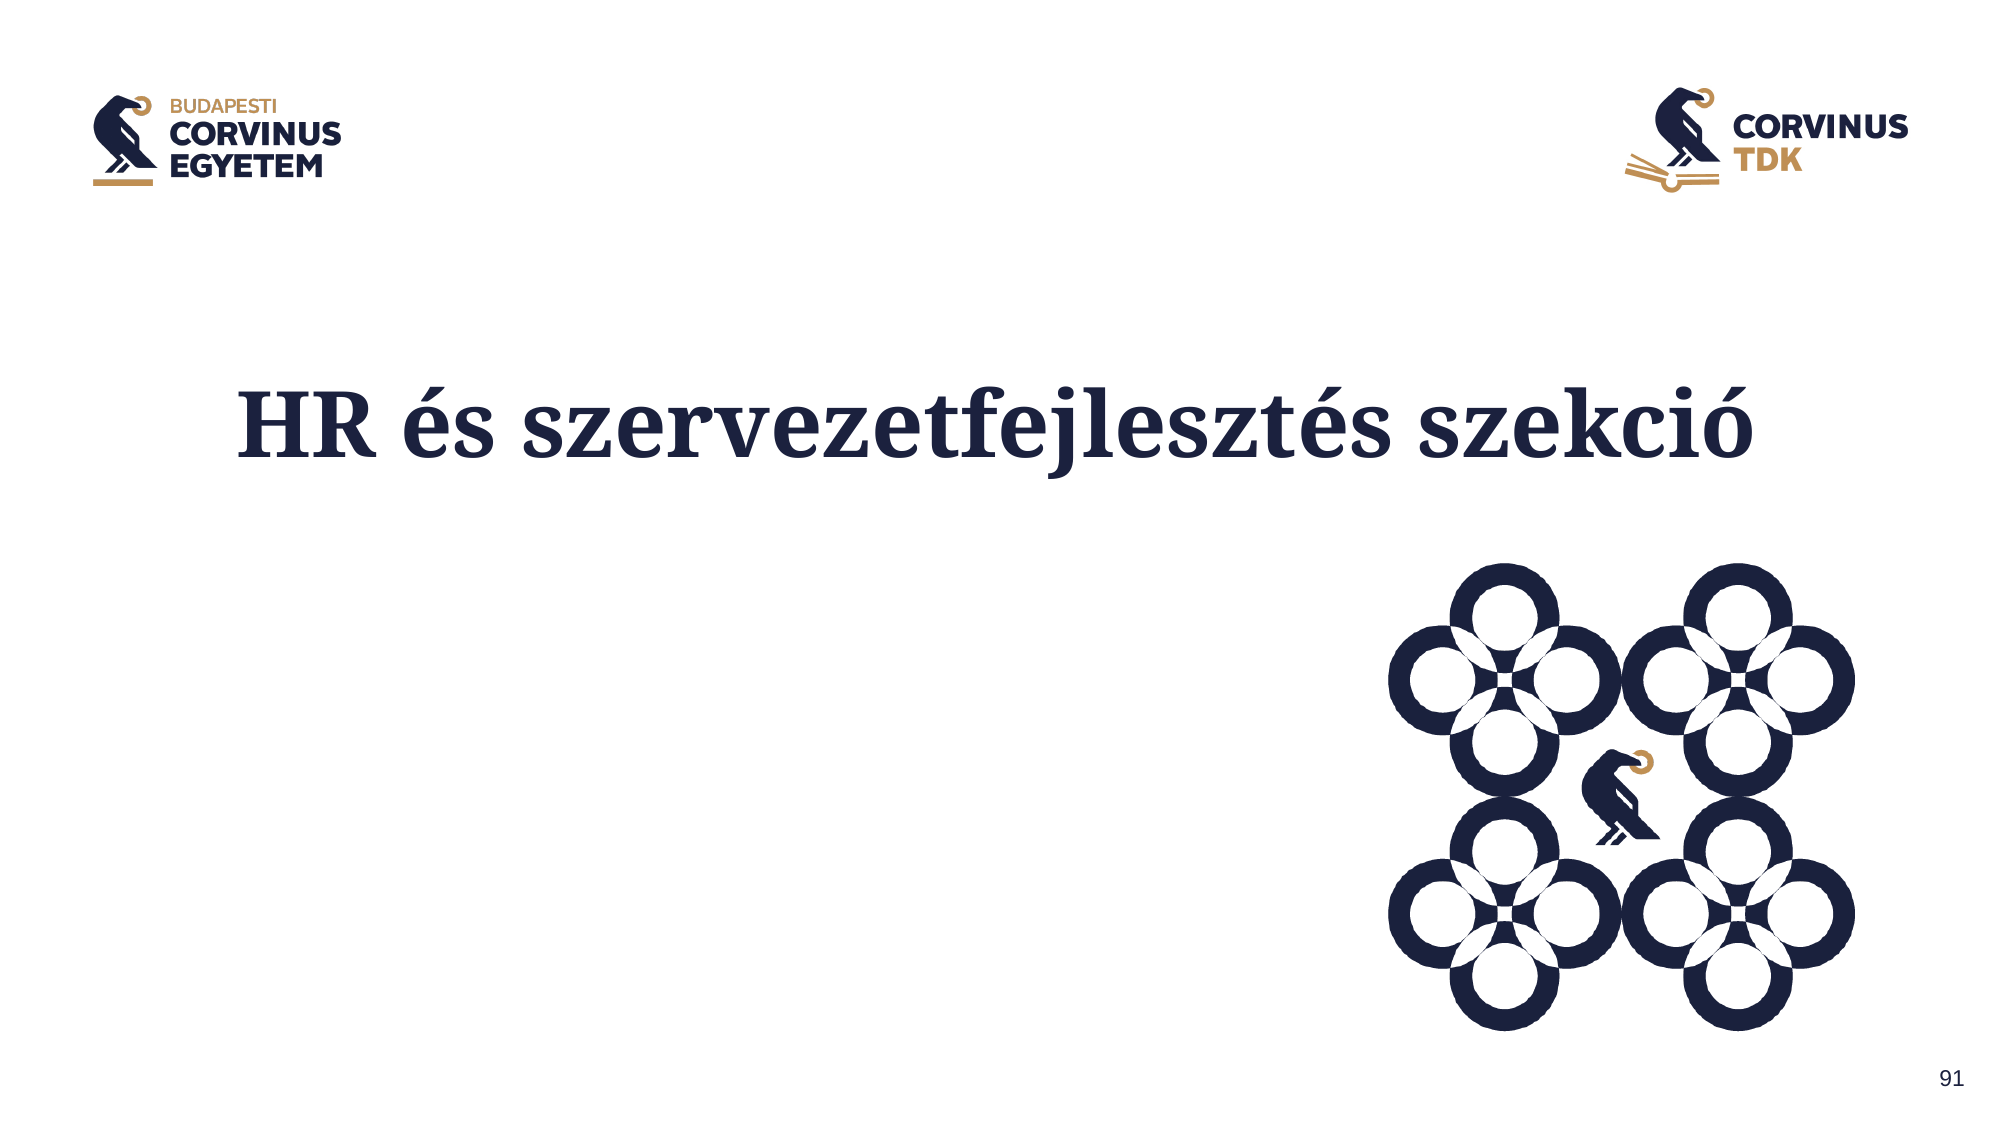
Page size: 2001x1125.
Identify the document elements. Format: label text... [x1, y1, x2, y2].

picture [93, 95, 365, 186]
picture [1366, 563, 1876, 1052]
title HR és szervezetfejlesztés szekció [87, 255, 1908, 563]
picture [1532, 0, 2000, 281]
